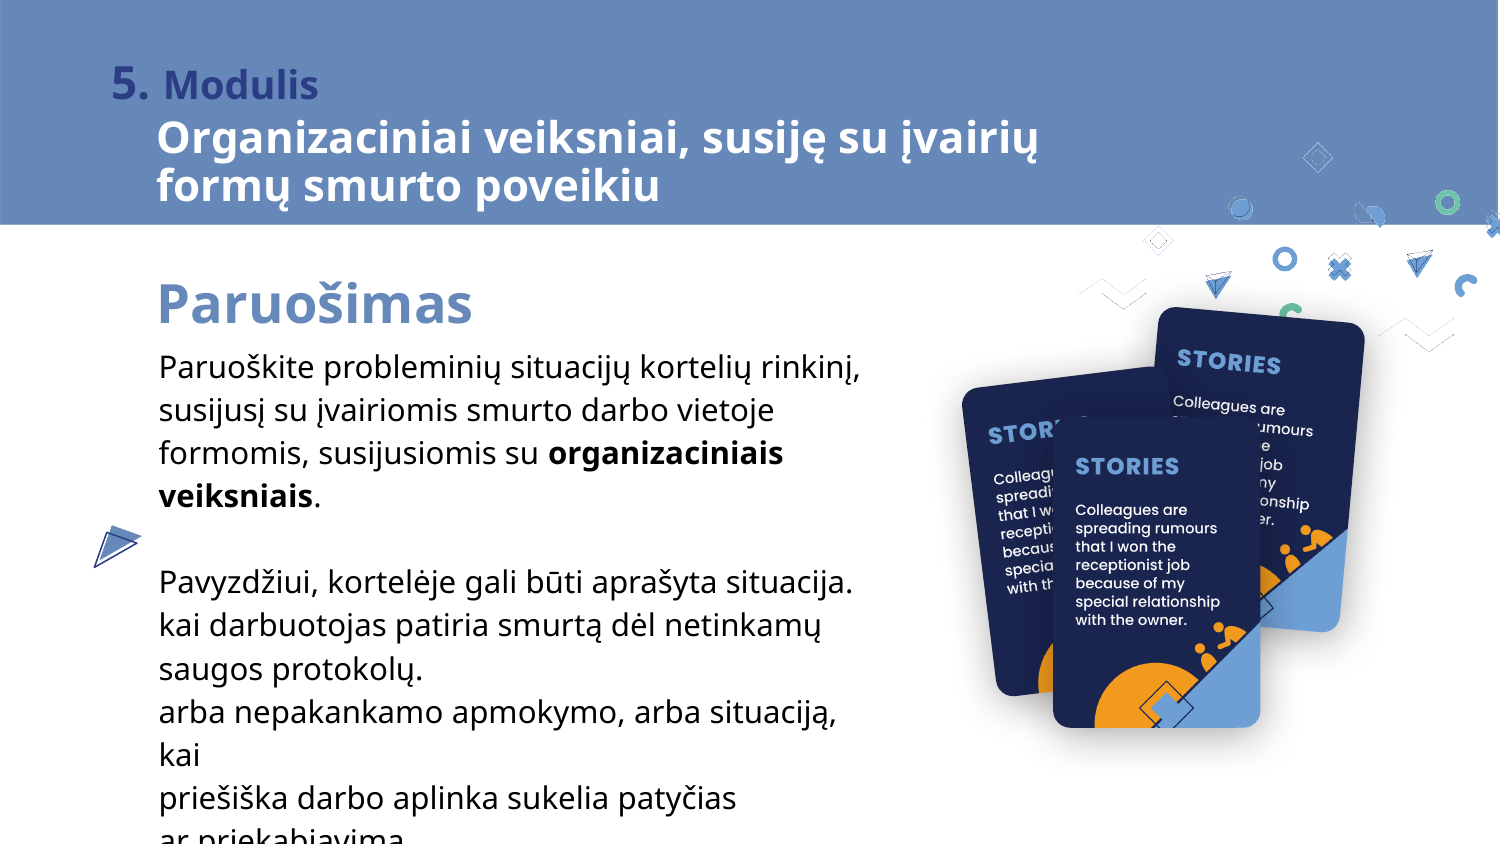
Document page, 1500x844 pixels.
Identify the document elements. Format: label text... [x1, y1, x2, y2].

text_box Paruoškite probleminių situacijų kortelių rinkinį, susijusį su įvairiomis smurto darbo vietoje formomis, susijusiomis su organizaciniais veiksniais. Pavyzdžiui, kortelėje gali būti aprašyta situacija. kai darbuotojas patiria smurtą dėl netinkamų saugos protokolų. arba nepakankamo apmokymo, arba situaciją, kai priešiška darbo aplinka sukelia patyčias ar priekabiavimą. [121, 326, 890, 844]
picture [0, 0, 1500, 729]
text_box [93, 525, 143, 579]
text_box Paruošimas [141, 245, 696, 350]
